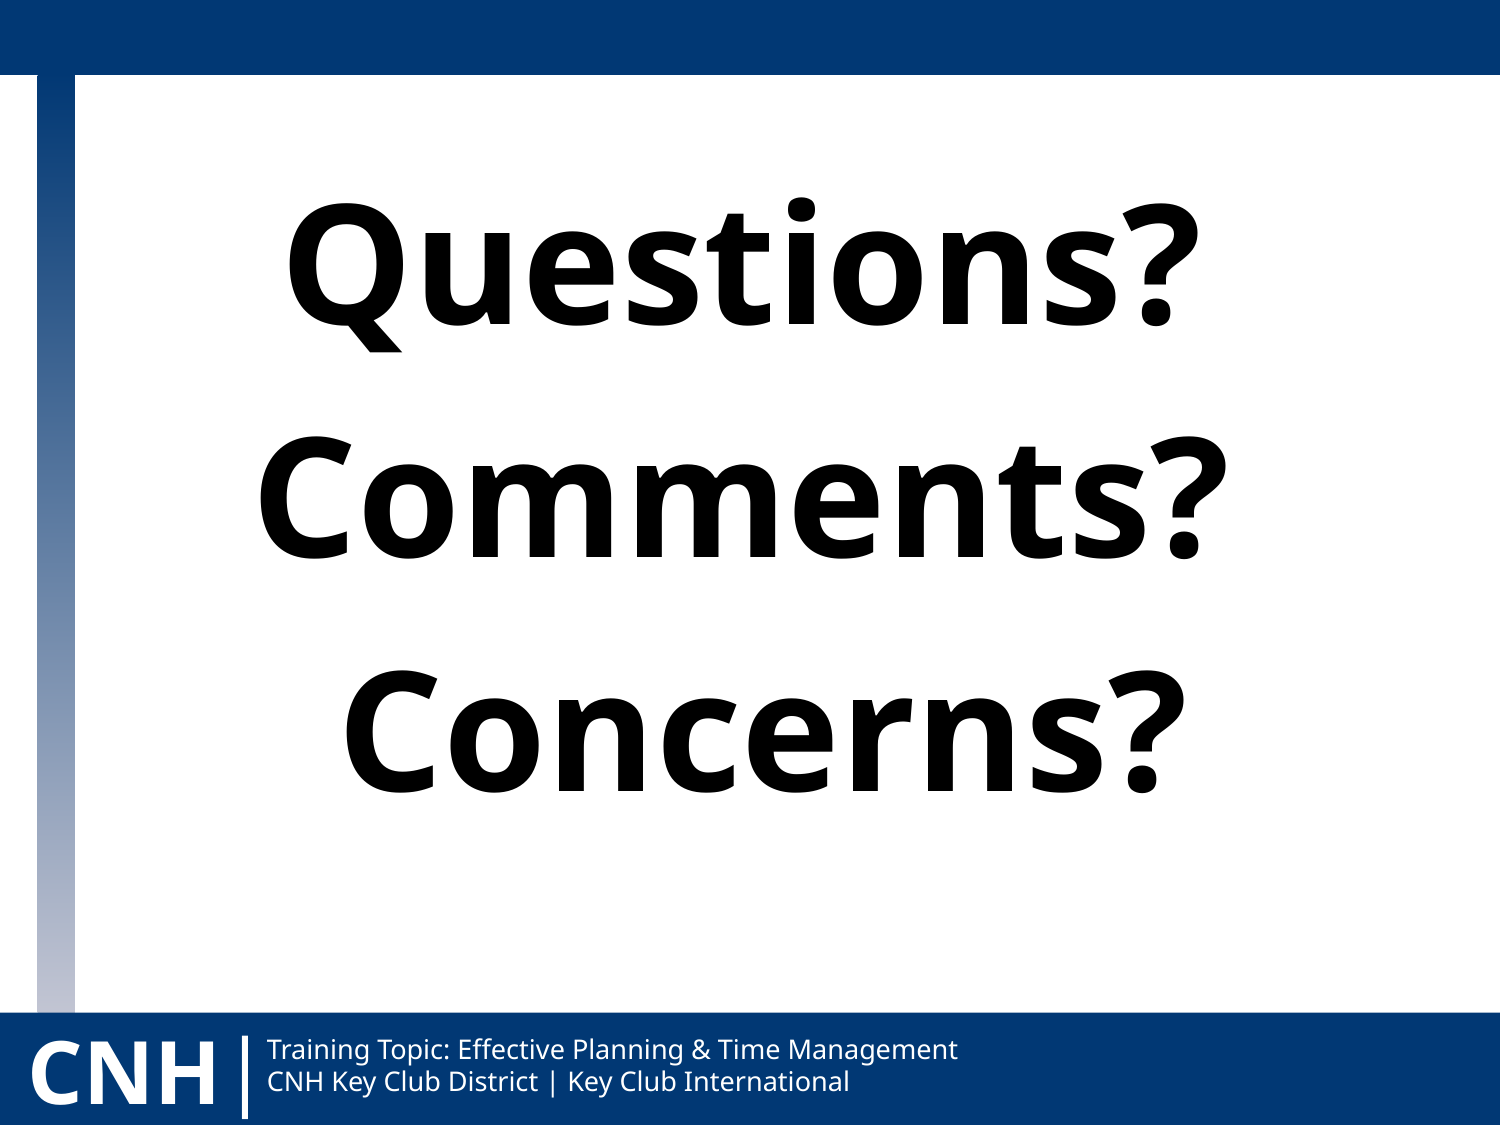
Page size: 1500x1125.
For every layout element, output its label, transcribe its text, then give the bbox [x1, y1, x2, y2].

list Questions? Comments? Concerns? [87, 149, 1438, 943]
